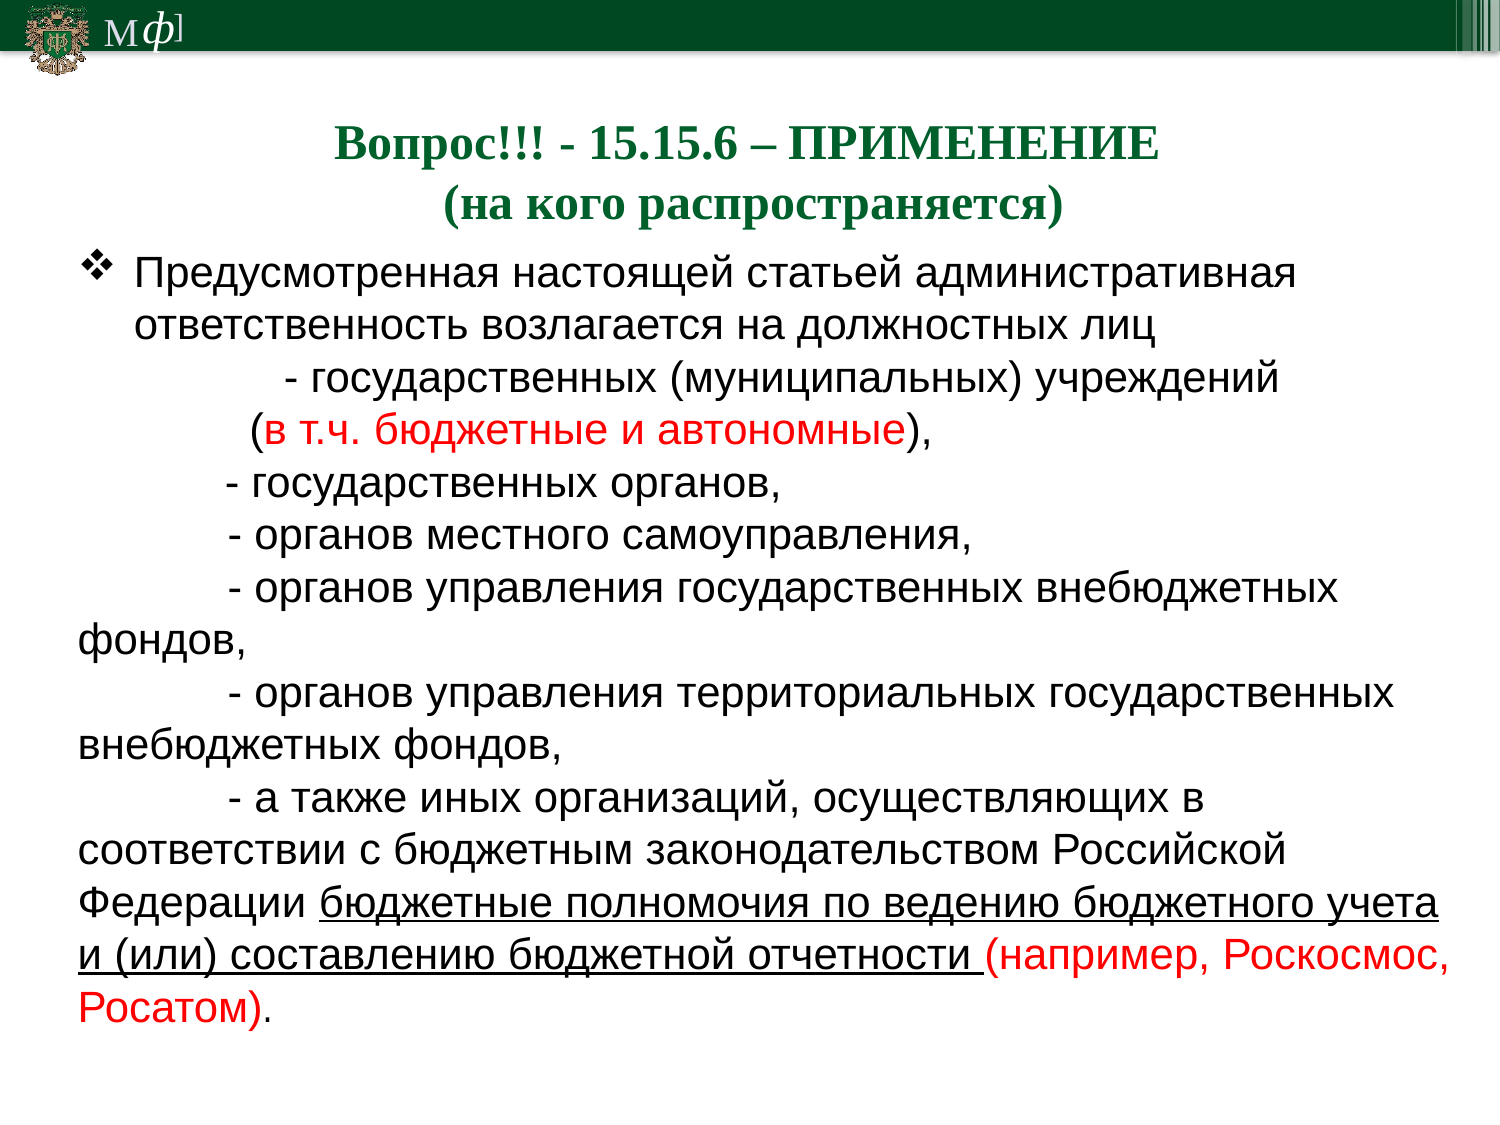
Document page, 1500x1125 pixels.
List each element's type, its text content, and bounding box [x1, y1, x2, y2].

text_box Вопрос!!! - 15.15.6 – ПРИМЕНЕНИЕ (на кого распространяется) [63, 101, 1446, 237]
text_box Предусмотренная настоящей статьей административная ответственность возлагается на должностных лиц - государственных (муниципальных) учреждений (в т.ч. бюджетные и автономные), - государственных органов, - органов местного самоуправления, - органов управления государственных внебюджетных фондов, - органов управления территориальных государственных внебюджетных фондов, - а также иных организаций, осуществляющих в соответствии с бюджетным законодательством Российской Федерации бюджетные полномочия по ведению бюджетного учета и (или) составлению бюджетной отчетности (например, Роскосмос, Росатом). [63, 196, 1471, 1125]
picture [25, 3, 89, 76]
